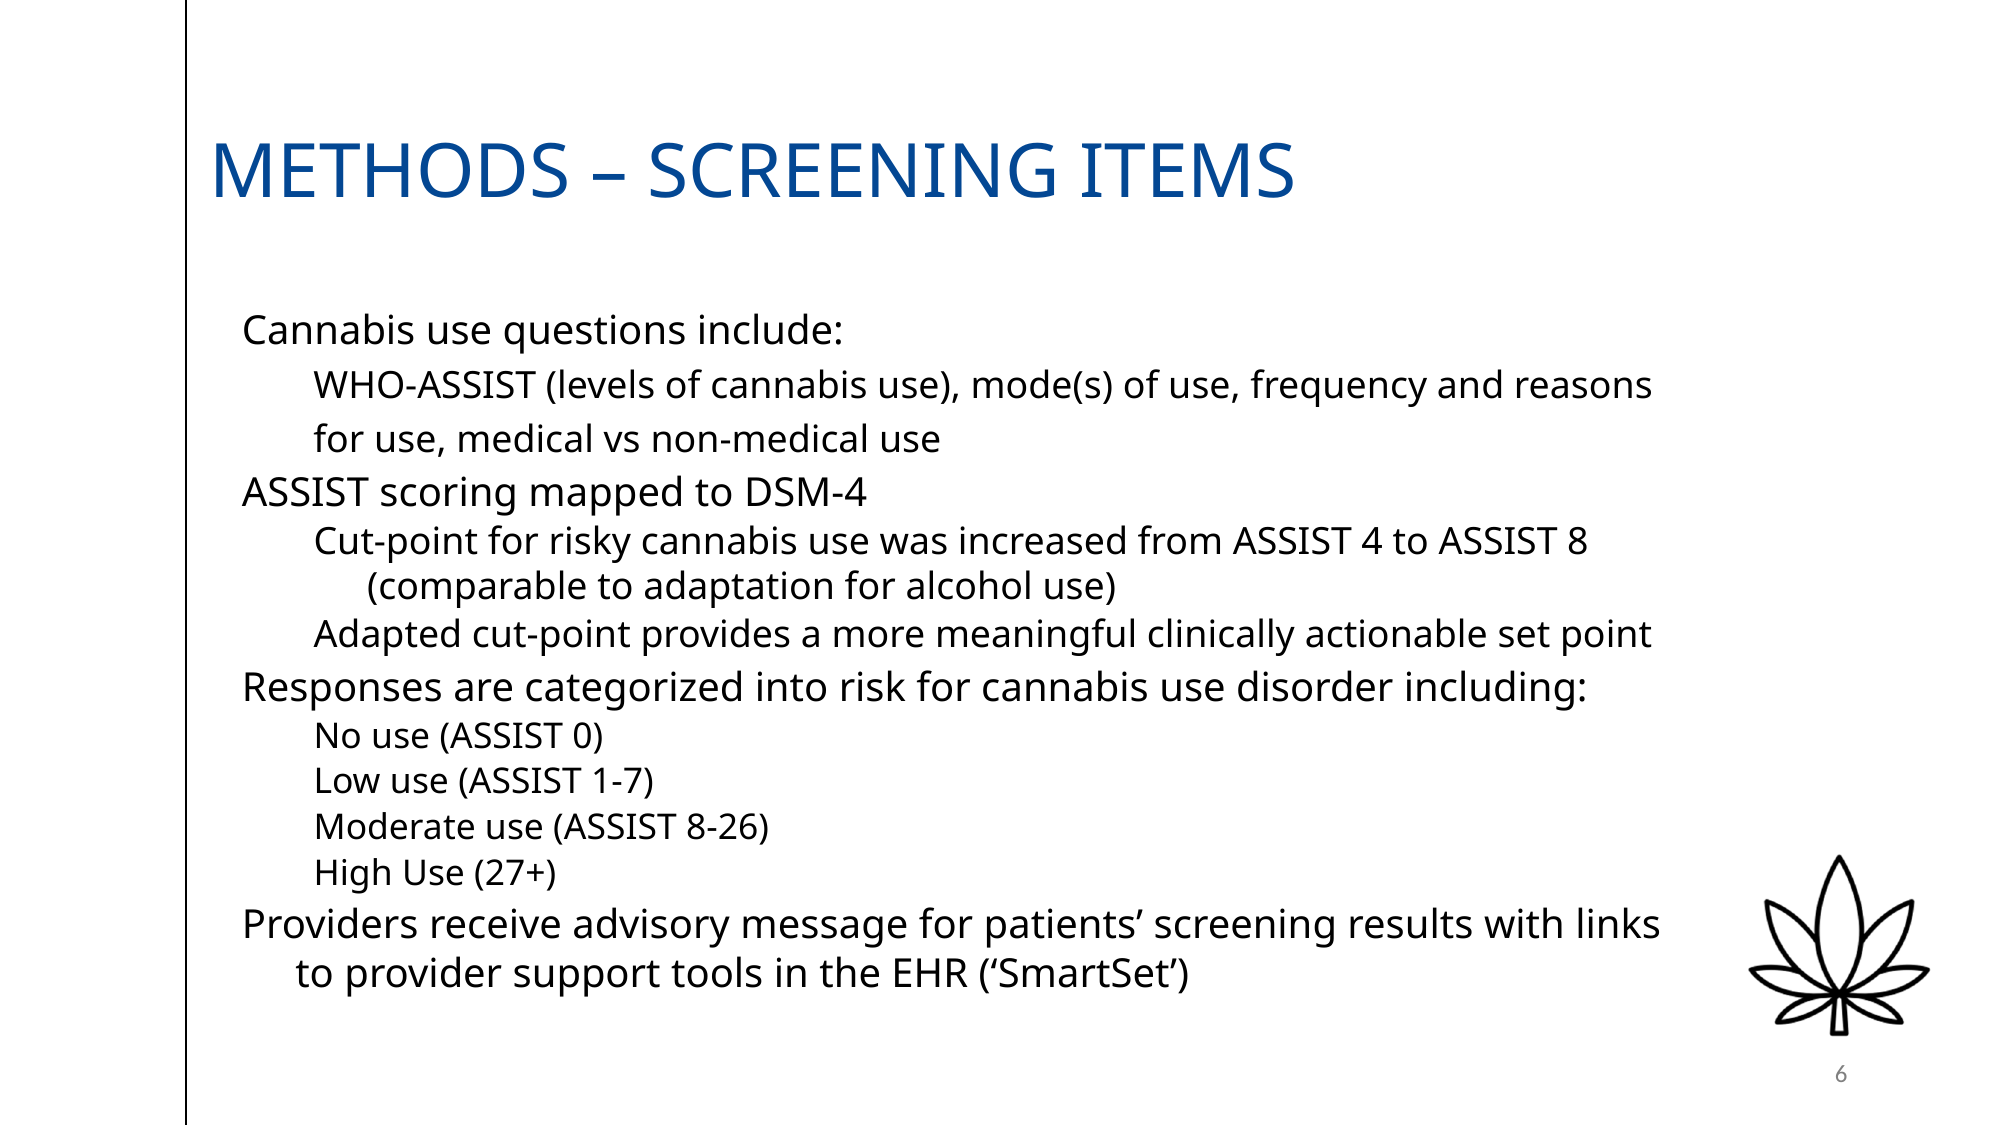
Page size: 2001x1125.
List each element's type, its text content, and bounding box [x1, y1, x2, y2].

slide_number 6 [1412, 1042, 1863, 1103]
list Cannabis use questions include: WHO-ASSIST (levels of cannabis use), mode(s) of use, frequency and reasons for use, medical vs non-medical use ASSIST scoring mapped to DSM-4 Cut-point for risky cannabis use was increased from ASSIST 4 to ASSIST 8 (comparable to adaptation for alcohol use) Adapted cut-point provides a more meaningful clinically actionable set point Responses are categorized into risk for cannabis use disorder including: No use (ASSIST 0) Low use (ASSIST 1-7) Moderate use (ASSIST 8-26) High Use (27+) Providers receive advisory message for patients’ screening results with links to provider support tools in the EHR (‘SmartSet’) [241, 246, 1692, 1038]
title Methods – Screening items [209, 56, 1872, 221]
picture [1741, 847, 1937, 1043]
